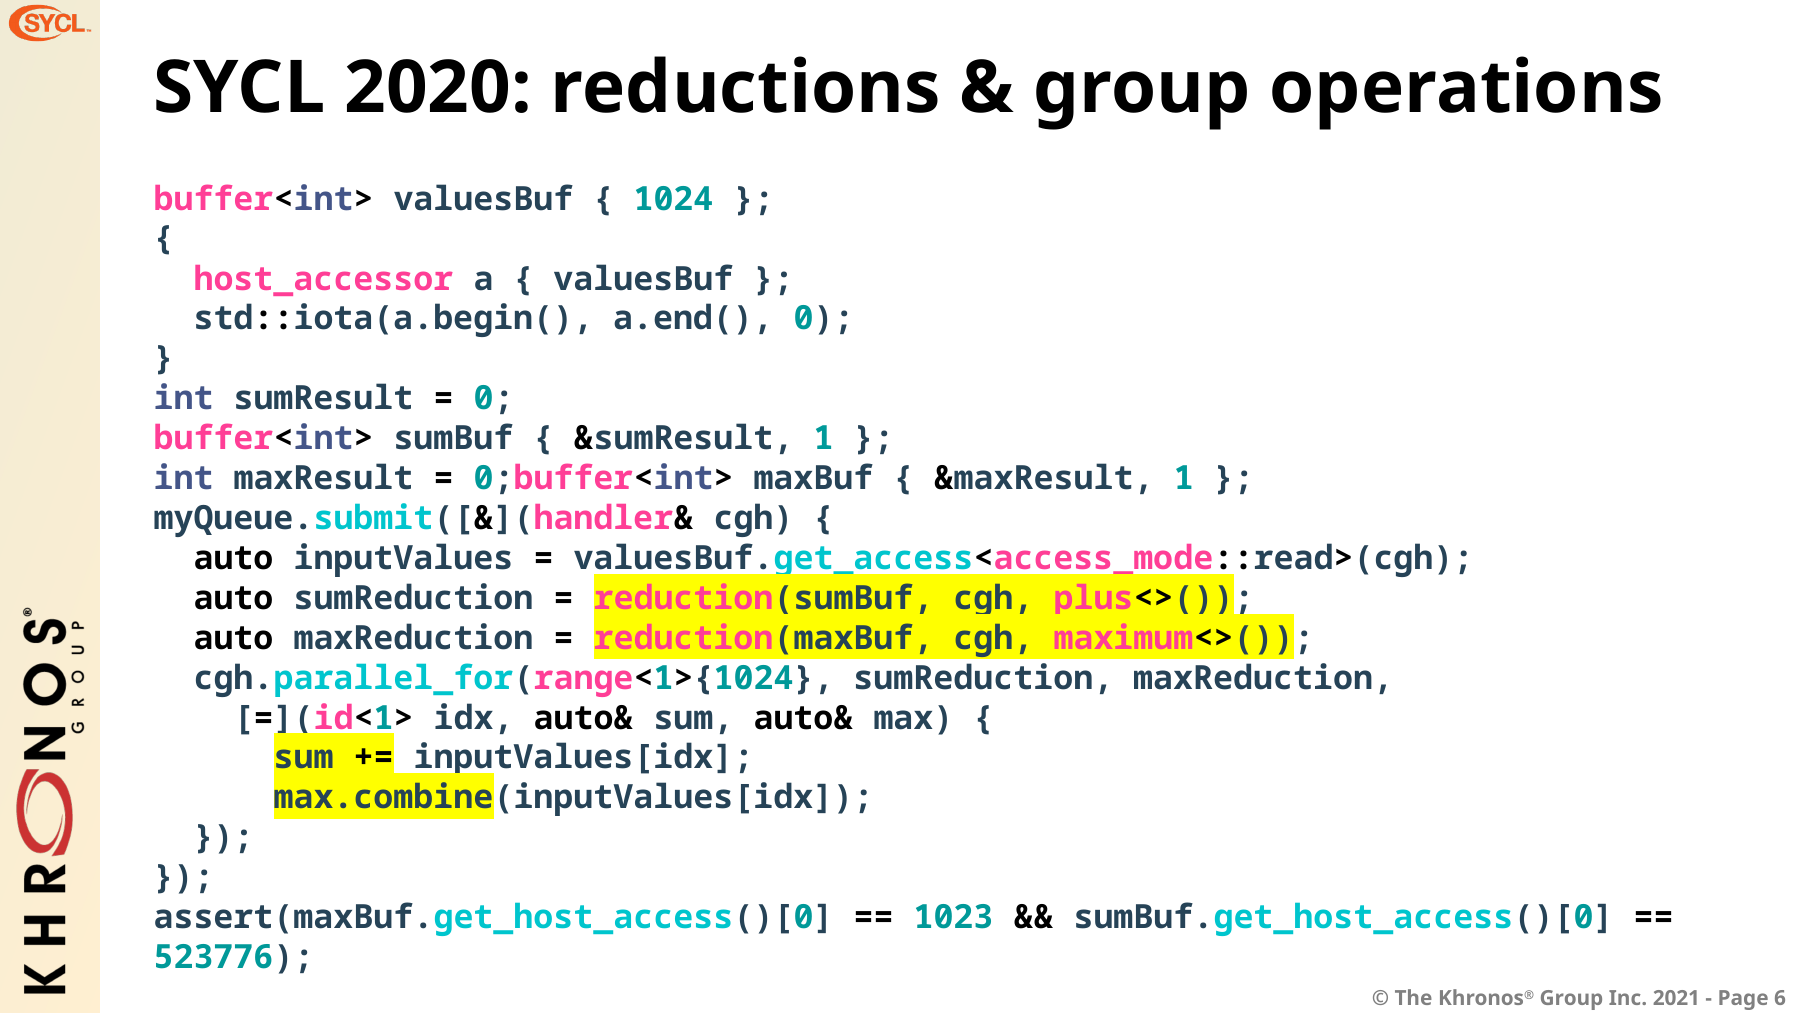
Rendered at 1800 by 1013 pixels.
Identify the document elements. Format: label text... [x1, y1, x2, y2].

list buffer<int> valuesBuf { 1024 }; { host_accessor a { valuesBuf }; std::iota(a.begin(), a.end(), 0); } int sumResult = 0; buffer<int> sumBuf { &sumResult, 1 }; int maxResult = 0;buffer<int> maxBuf { &maxResult, 1 }; myQueue.submit([&](handler& cgh) { auto inputValues = valuesBuf.get_access<access_mode::read>(cgh); auto sumReduction = reduction(sumBuf, cgh, plus<>()); auto maxReduction = reduction(maxBuf, cgh, maximum<>()); cgh.parallel_for(range<1>{1024}, sumReduction, maxReduction, [=](id<1> idx, auto& sum, auto& max) { sum += inputValues[idx]; max.combine(inputValues[idx]); }); }); assert(maxBuf.get_host_access()[0] == 1023 && sumBuf.get_host_access()[0] == 523776); [137, 168, 1800, 957]
title SYCL 2020: reductions & group operations [137, 30, 1788, 136]
picture [0, 0, 100, 46]
picture [0, 591, 100, 1012]
